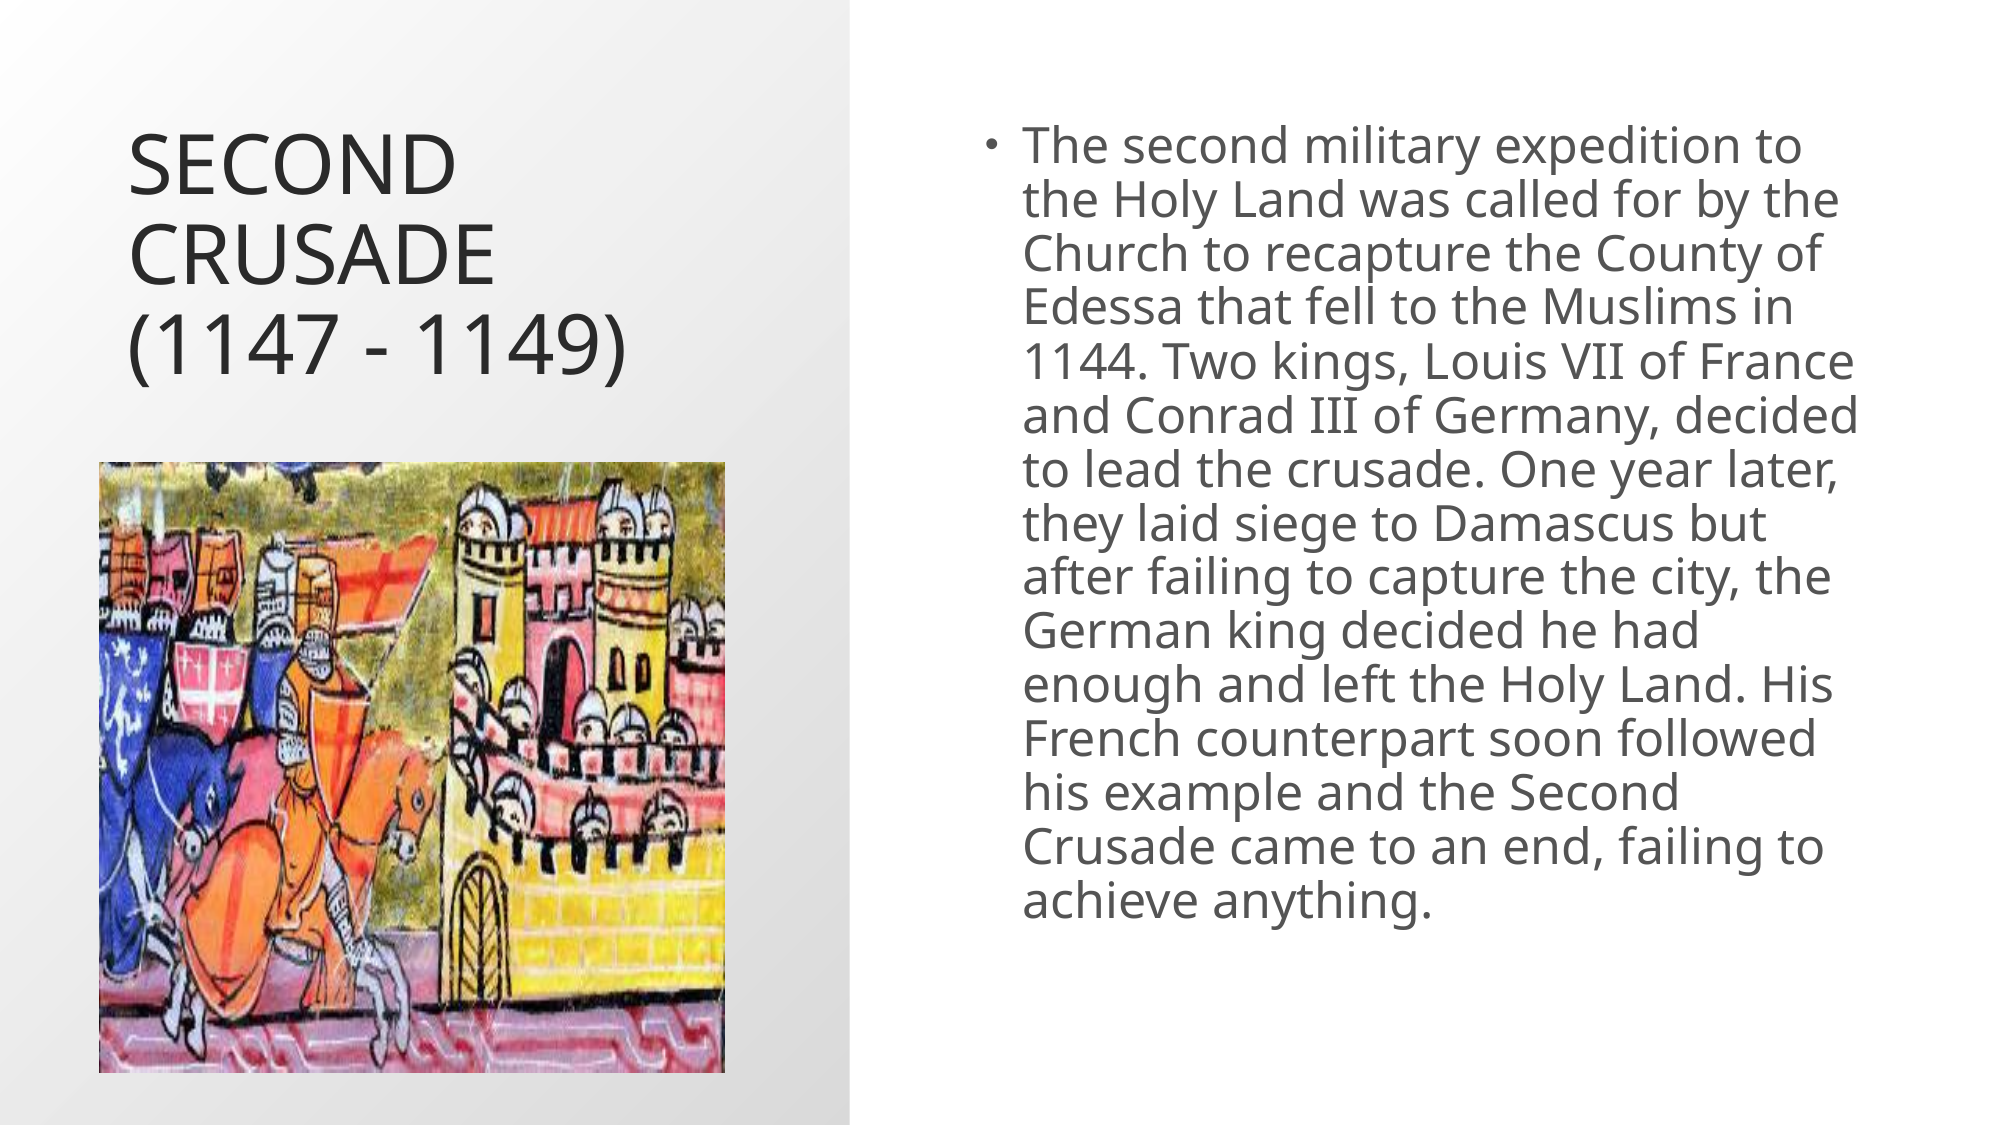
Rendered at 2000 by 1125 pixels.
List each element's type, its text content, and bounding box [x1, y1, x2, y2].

picture [99, 462, 725, 1073]
title Second Crusade (1147 - 1149) [112, 112, 750, 500]
list The second military expedition to the Holy Land was called for by the Church to recapture the County of Edessa that fell to the Muslims in 1144. Two kings, Louis VII of France and Conrad III of Germany, decided to lead the crusade. One year later, they laid siege to Damascus but after failing to capture the city, the German king decided he had enough and left the Holy Land. His French counterpart soon followed his example and the Second Crusade came to an end, failing to achieve anything. [962, 112, 1888, 1013]
